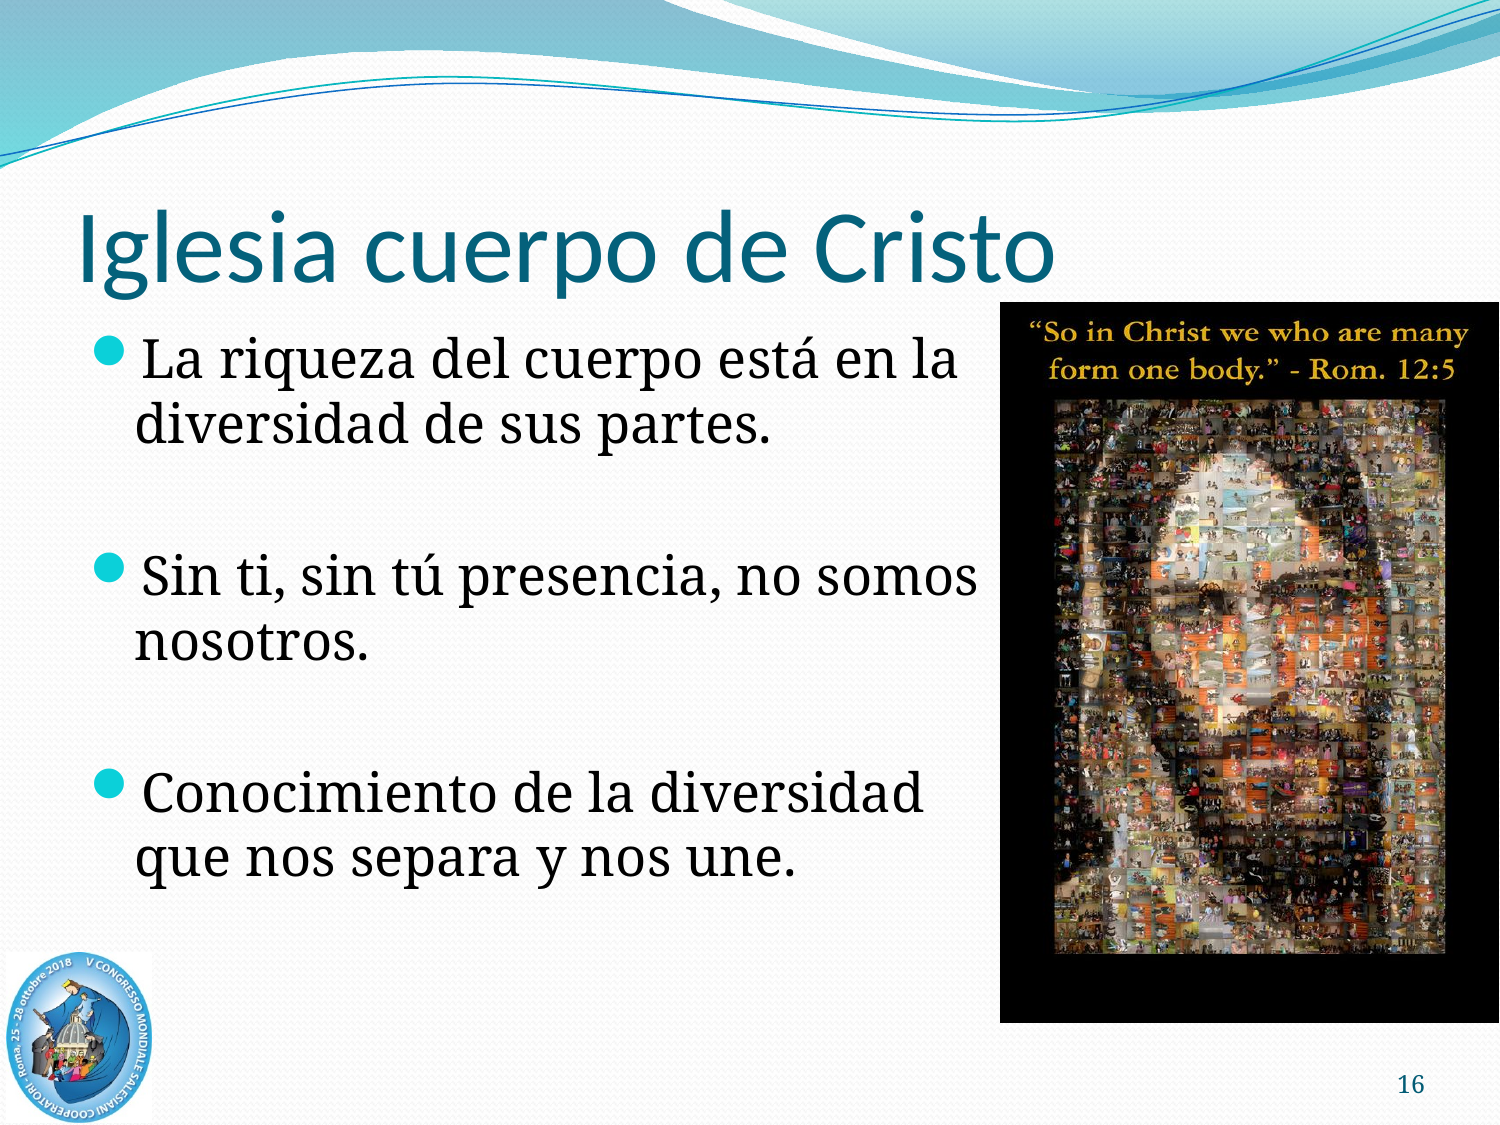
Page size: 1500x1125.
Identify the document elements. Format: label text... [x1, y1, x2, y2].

slide_number 16 [1299, 1042, 1425, 1103]
list La riqueza del cuerpo está en la diversidad de sus partes. Sin ti, sin tú presencia, no somos nosotros. Conocimiento de la diversidad que nos separa y nos une. [75, 317, 1001, 1038]
picture [999, 302, 1500, 1023]
title Iglesia cuerpo de Cristo [75, 115, 1425, 303]
picture [6, 952, 152, 1123]
